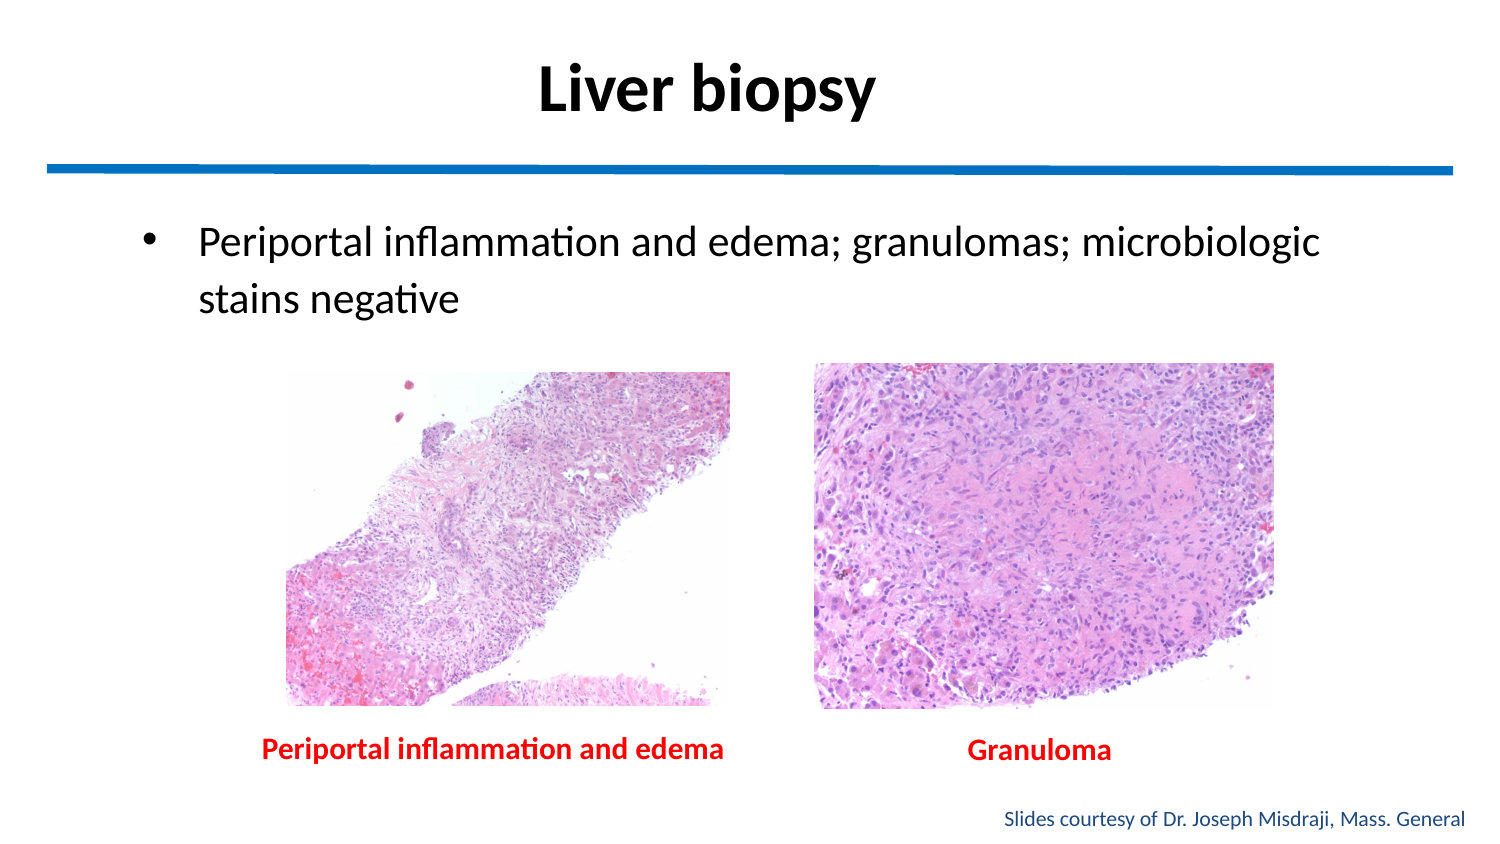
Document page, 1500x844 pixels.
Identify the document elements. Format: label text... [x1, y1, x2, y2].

picture [286, 372, 731, 707]
text_box Periportal inflammation and edema; granulomas; microbiologic stains negative [127, 199, 1423, 757]
text_box Granuloma [803, 722, 1277, 775]
picture [813, 363, 1274, 709]
text_box Periportal inflammation and edema [222, 721, 765, 774]
text_box Slides courtesy of Dr. Joseph Misdraji, Mass. General [843, 797, 1482, 839]
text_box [46, 168, 1454, 172]
title Liver biopsy [256, 14, 1270, 155]
